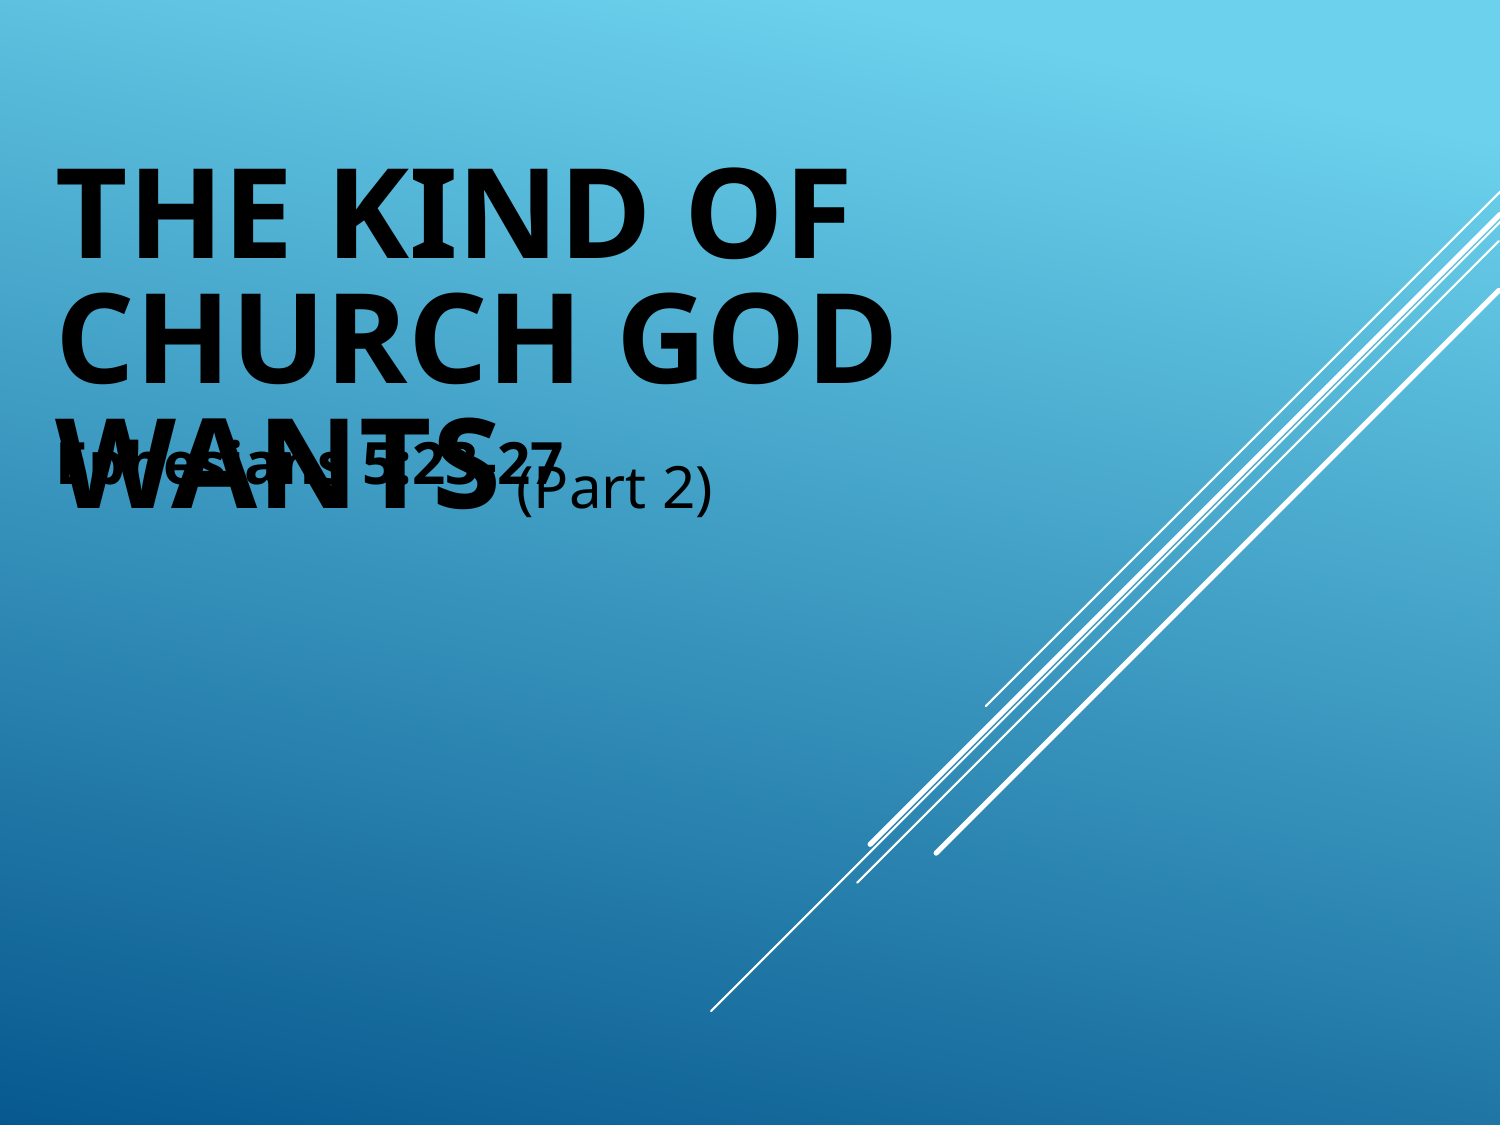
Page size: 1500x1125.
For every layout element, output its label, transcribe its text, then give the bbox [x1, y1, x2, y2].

subtitle Ephesians 5:23-27 [40, 541, 854, 1086]
title The Kind Of Church God Wants (Part 2) [40, 150, 1384, 541]
